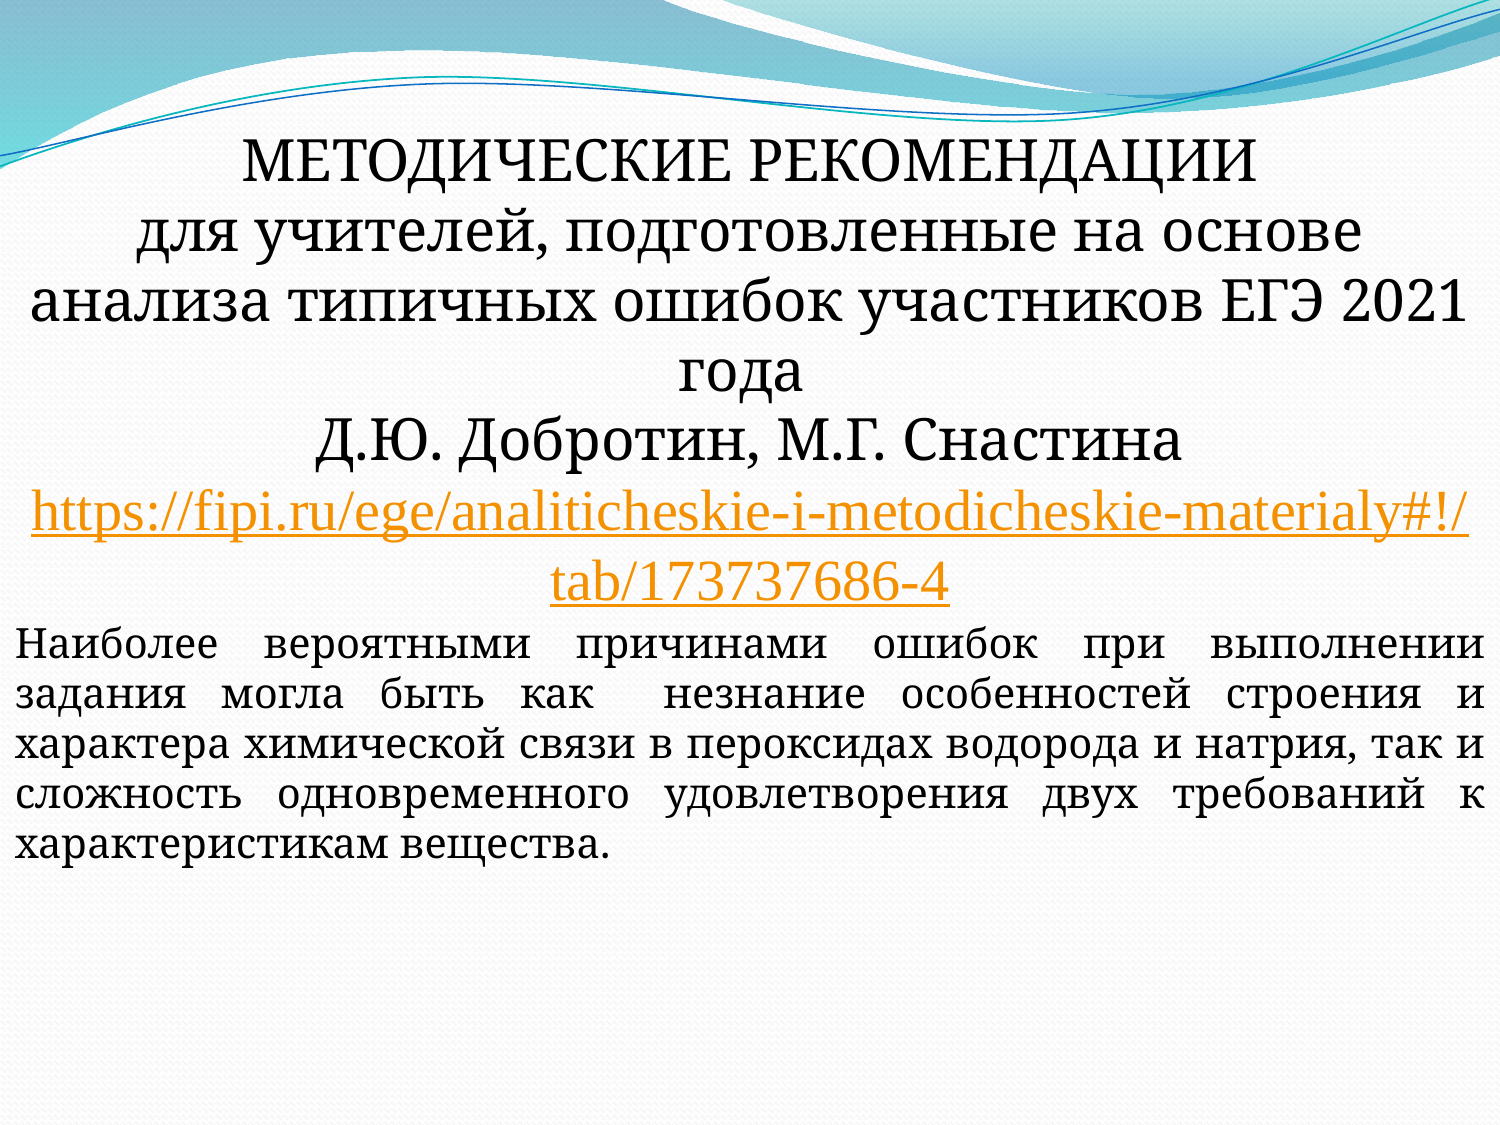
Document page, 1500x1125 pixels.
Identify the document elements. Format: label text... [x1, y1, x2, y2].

text_box МЕТОДИЧЕСКИЕ РЕКОМЕНДАЦИИ для учителей, подготовленные на основе анализа типичных ошибок участников ЕГЭ 2021 года Д.Ю. Добротин, М.Г. Снастина https://fipi.ru/ege/analiticheskie-i-metodicheskie-materialy#!/tab/173737686-4 [0, 115, 1500, 609]
text_box Наиболее вероятными причинами ошибок при выполнении задания могла быть как незнание особенностей строения и характера химической связи в пероксидах водорода и натрия, так и сложность одновременного удовлетворения двух требований к характеристикам вещества. [0, 609, 1500, 875]
